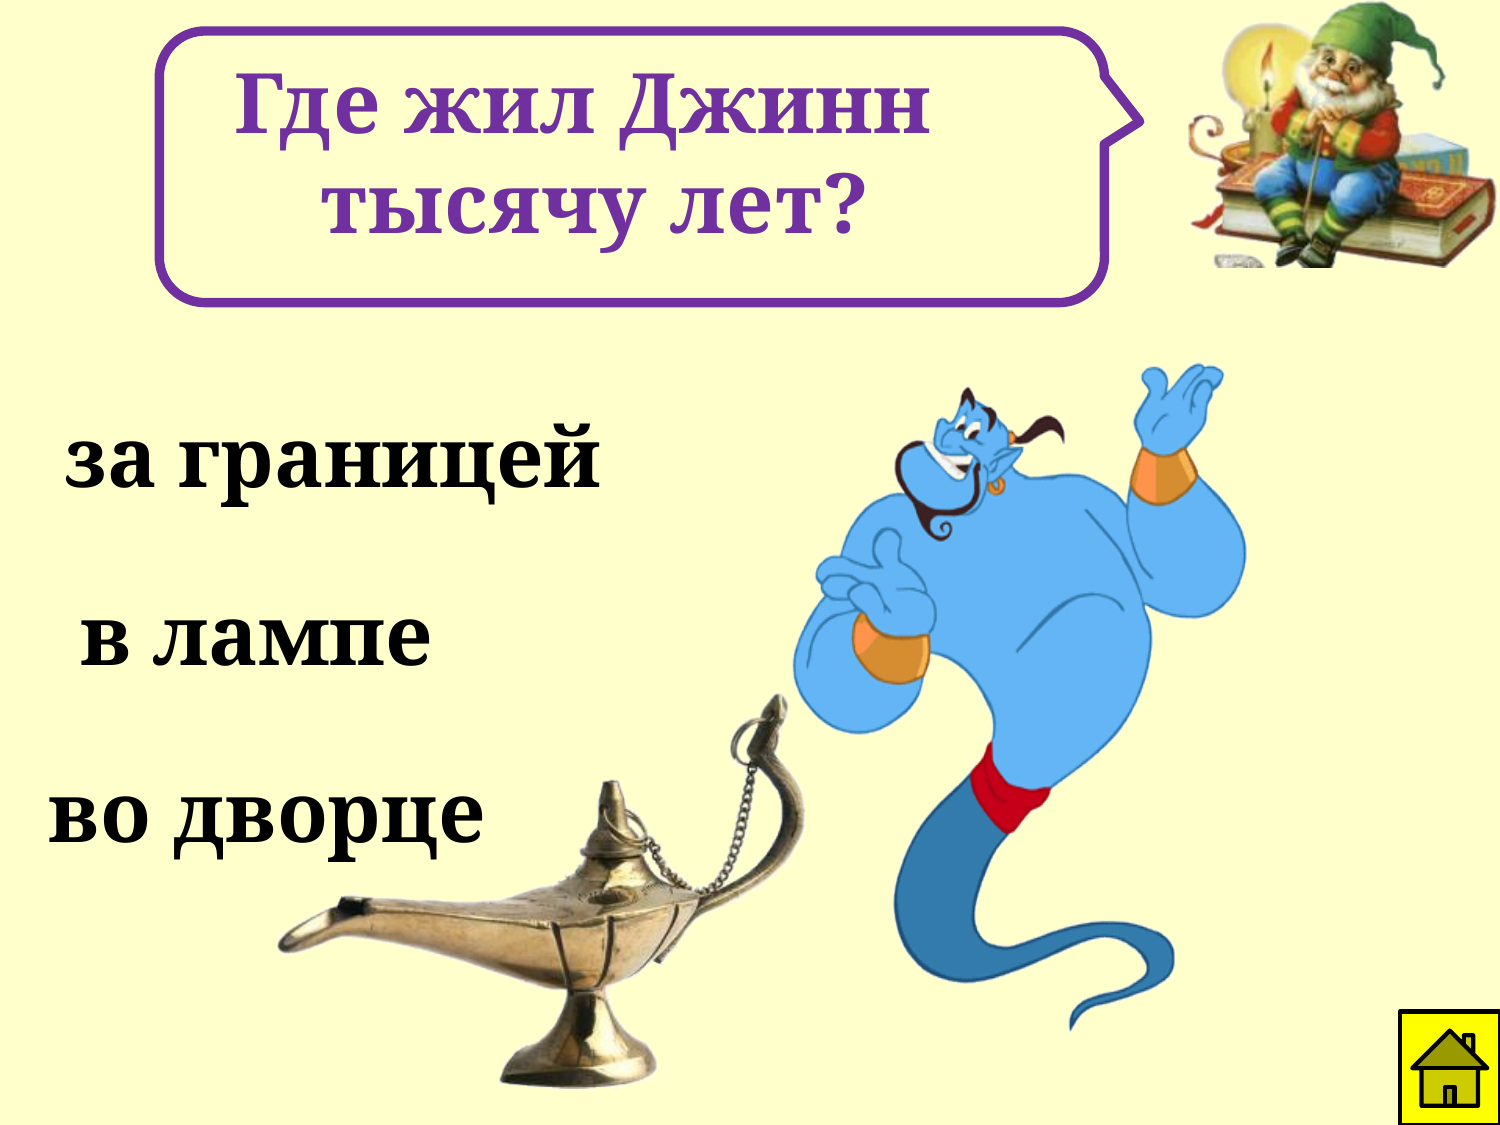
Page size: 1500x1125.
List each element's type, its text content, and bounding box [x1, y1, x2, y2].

picture [1186, 0, 1500, 268]
text_box во дворце [34, 751, 272, 867]
text_box за границей [48, 397, 617, 512]
picture [277, 326, 1255, 1089]
text_box [1398, 1009, 1500, 1125]
text_box Где жил Джинн тысячу лет? [219, 42, 970, 258]
text_box [157, 28, 1142, 305]
text_box в лампе [65, 574, 449, 689]
